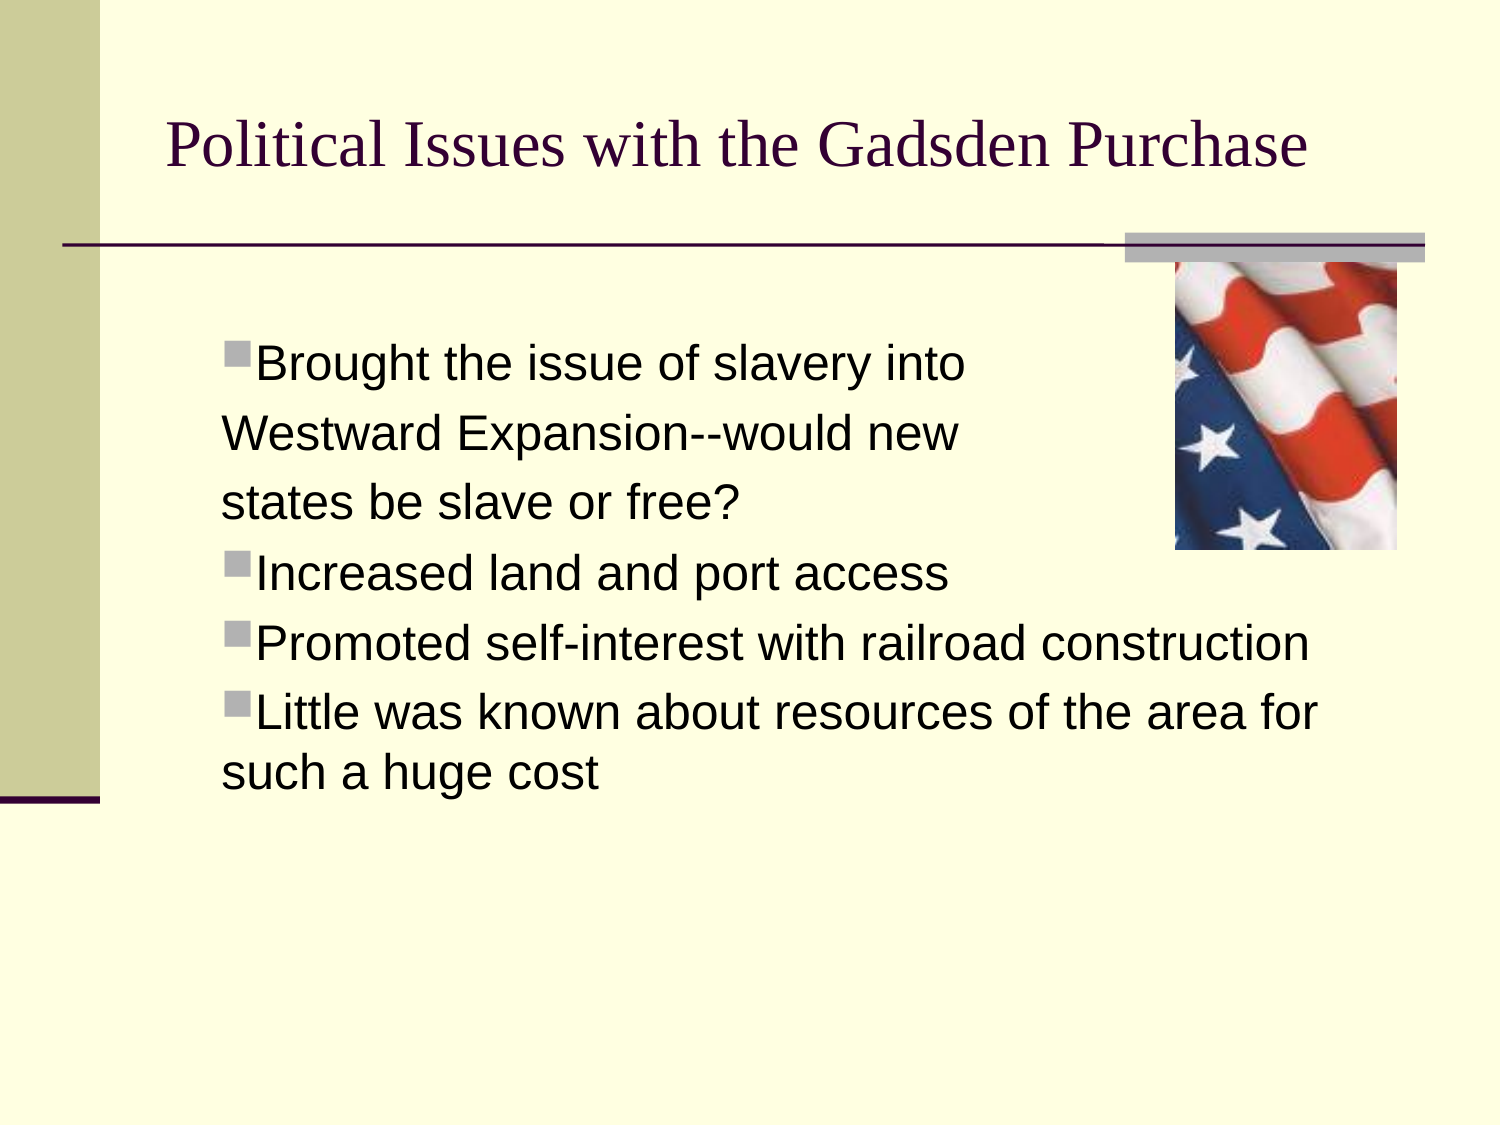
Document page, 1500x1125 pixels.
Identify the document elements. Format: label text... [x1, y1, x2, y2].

list Brought the issue of slavery into Westward Expansion--would new states be slave or free? Increased land and port access Promoted self-interest with railroad construction Little was known about resources of the area for such a huge cost [150, 262, 1425, 1006]
picture [1174, 262, 1397, 550]
title Political Issues with the Gadsden Purchase [150, 45, 1425, 234]
